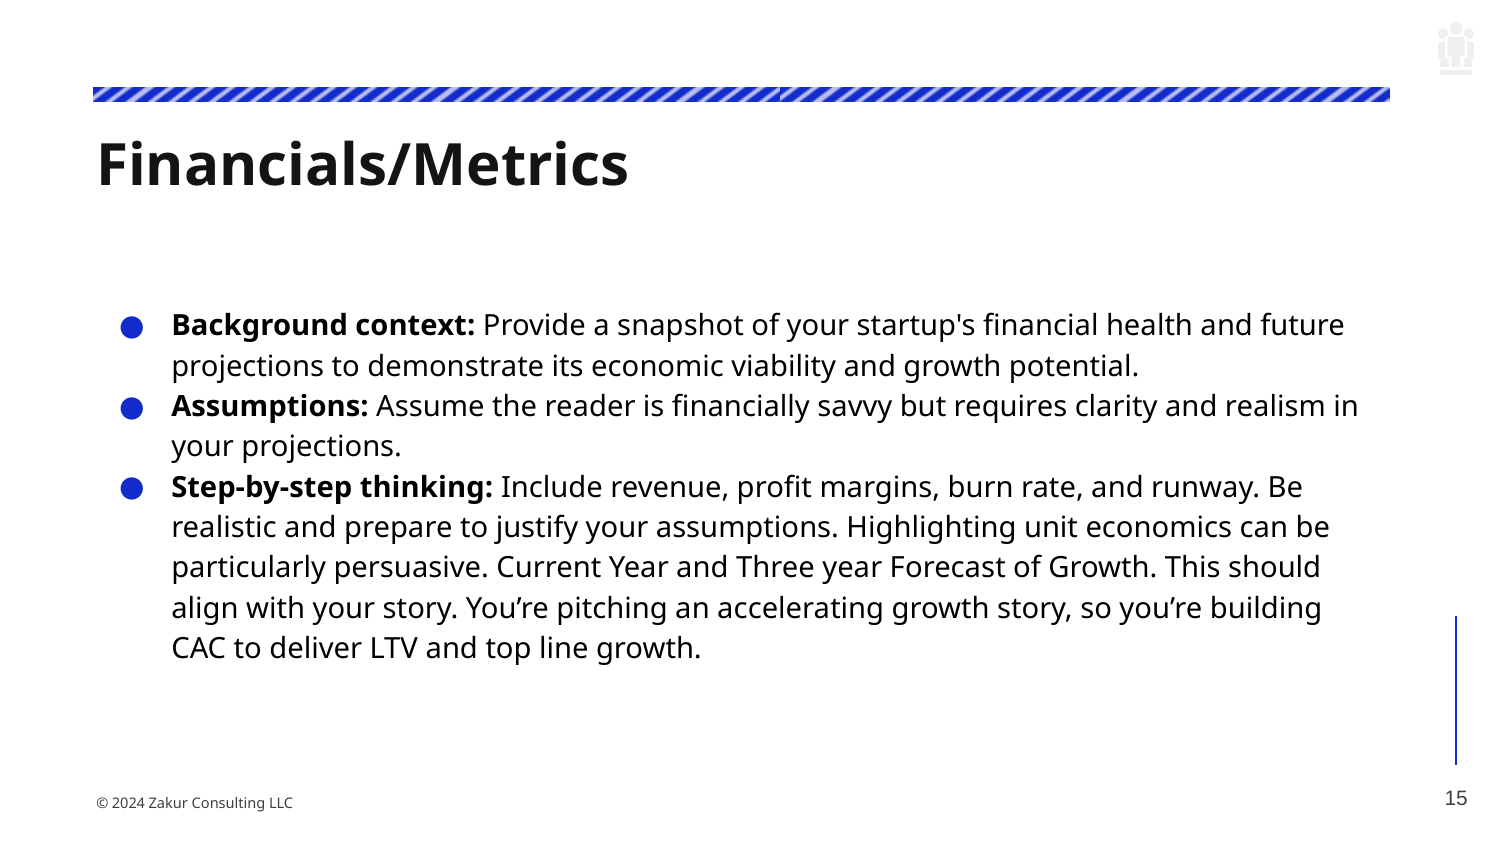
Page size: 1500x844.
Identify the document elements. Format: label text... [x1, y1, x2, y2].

picture [93, 87, 1390, 102]
slide_number ‹#› [1415, 764, 1497, 830]
list Background context: Provide a snapshot of your startup's financial health and future projections to demonstrate its economic viability and growth potential. Assumptions: Assume the reader is financially savvy but requires clarity and realism in your projections. Step-by-step thinking: Include revenue, profit margins, burn rate, and runway. Be realistic and prepare to justify your assumptions. Highlighting unit economics can be particularly persuasive. Current Year and Three year Forecast of Growth. This should align with your story. You’re pitching an accelerating growth story, so you’re building CAC to deliver LTV and top line growth. [81, 286, 1390, 744]
title Financials/Metrics [81, 112, 1390, 274]
